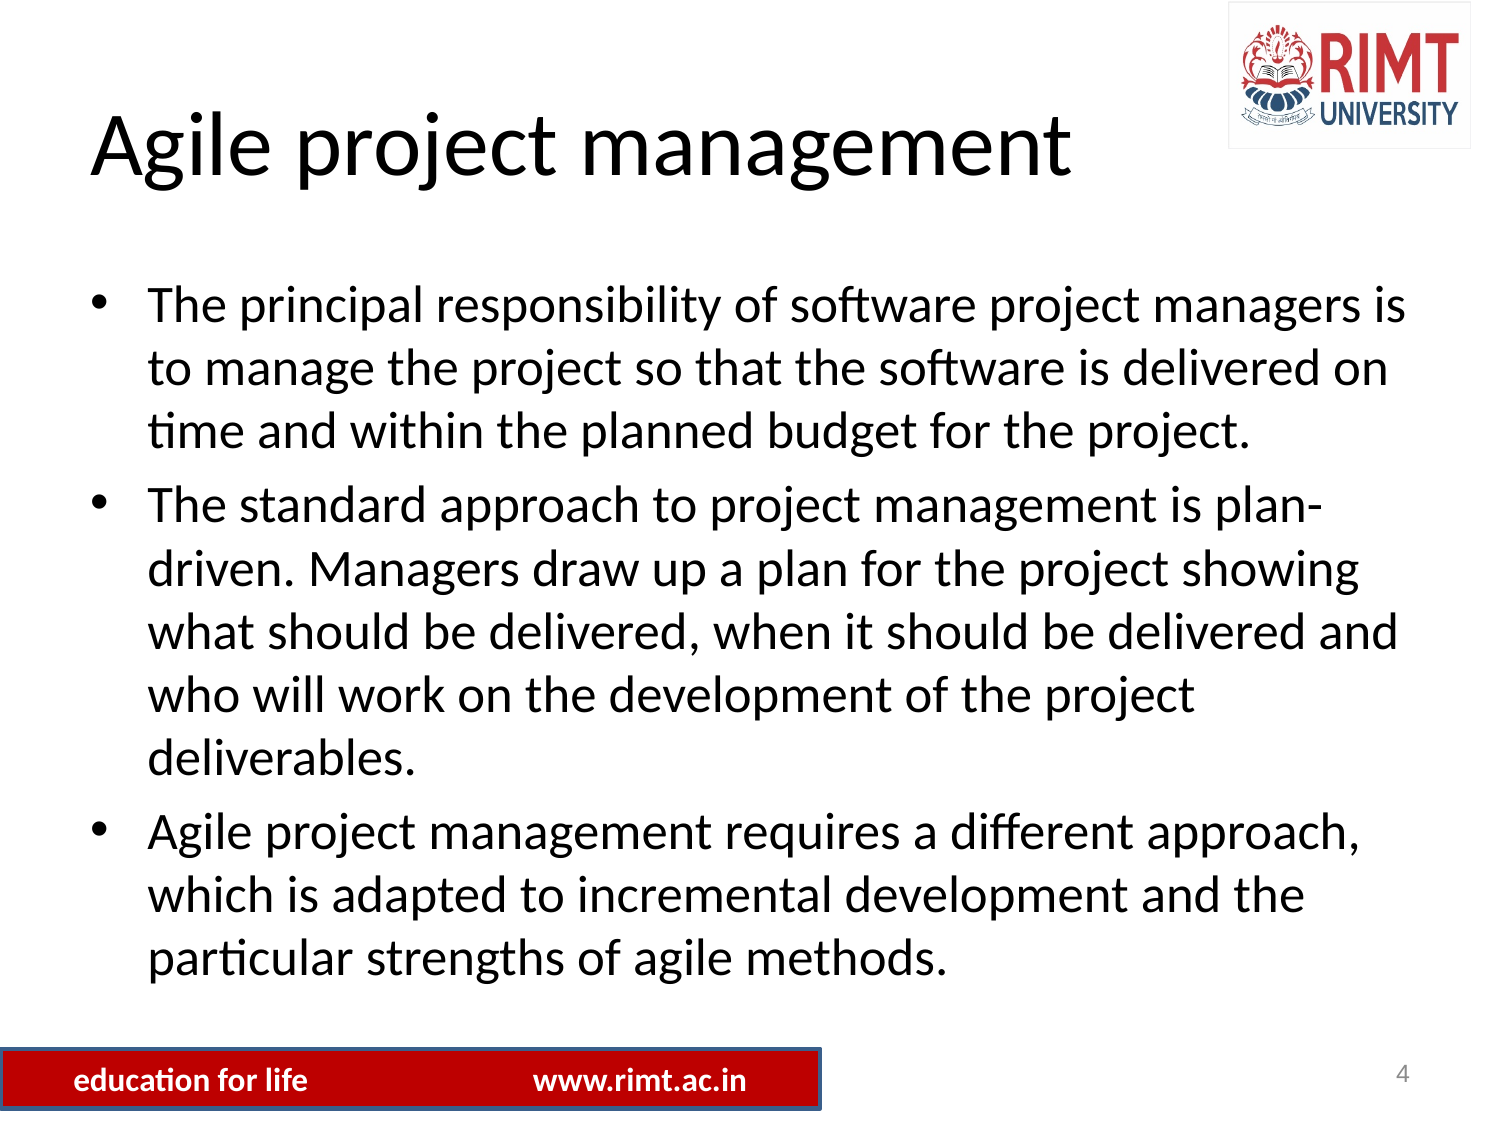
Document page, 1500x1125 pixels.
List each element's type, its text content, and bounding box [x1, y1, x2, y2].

list The principal responsibility of software project managers is to manage the project so that the software is delivered on time and within the planned budget for the project. The standard approach to project management is plan-driven. Managers draw up a plan for the project showing what should be delivered, when it should be delivered and who will work on the development of the project deliverables. Agile project management requires a different approach, which is adapted to incremental development and the particular strengths of agile methods. [75, 262, 1425, 1005]
picture [1227, 1, 1471, 149]
title Agile project management [75, 45, 1425, 233]
slide_number 4 [1074, 1042, 1425, 1103]
text_box education for life www.rimt.ac.in [0, 1047, 822, 1111]
